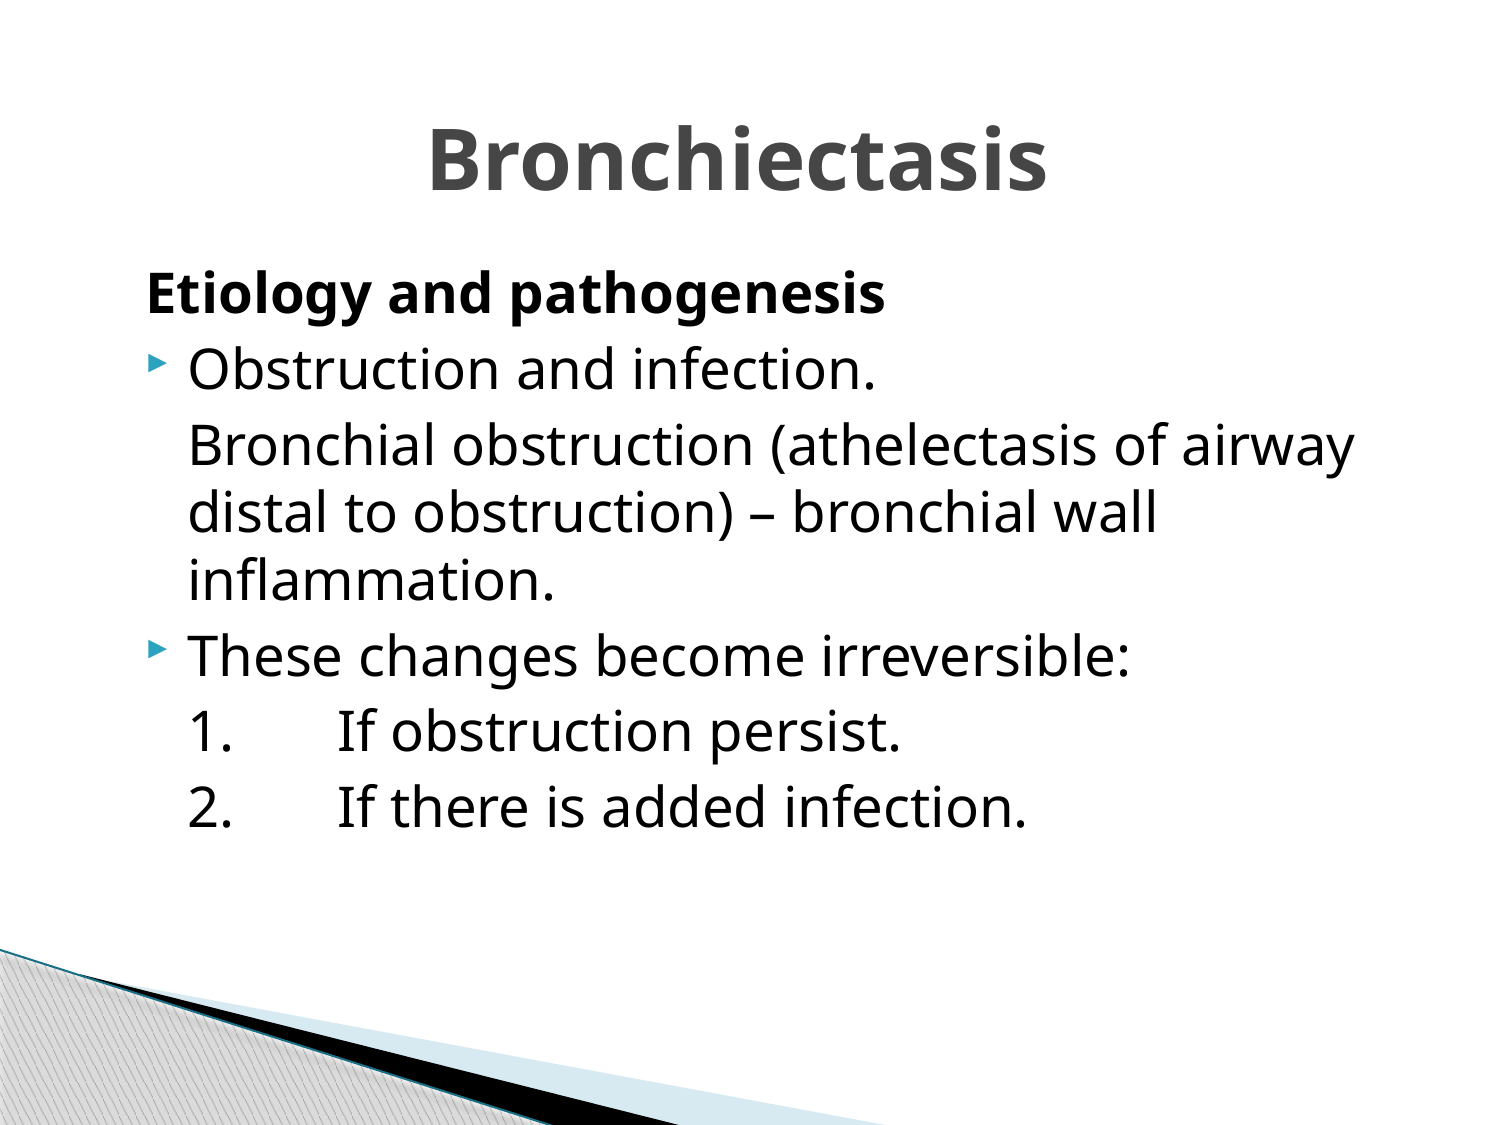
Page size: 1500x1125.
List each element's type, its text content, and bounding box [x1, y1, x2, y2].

title Bronchiectasis [99, 75, 1375, 238]
list Etiology and pathogenesis Obstruction and infection. Bronchial obstruction (athelectasis of airway distal to obstruction) – bronchial wall inflammation. These changes become irreversible: 1. If obstruction persist. 2. If there is added infection. [112, 249, 1388, 1125]
